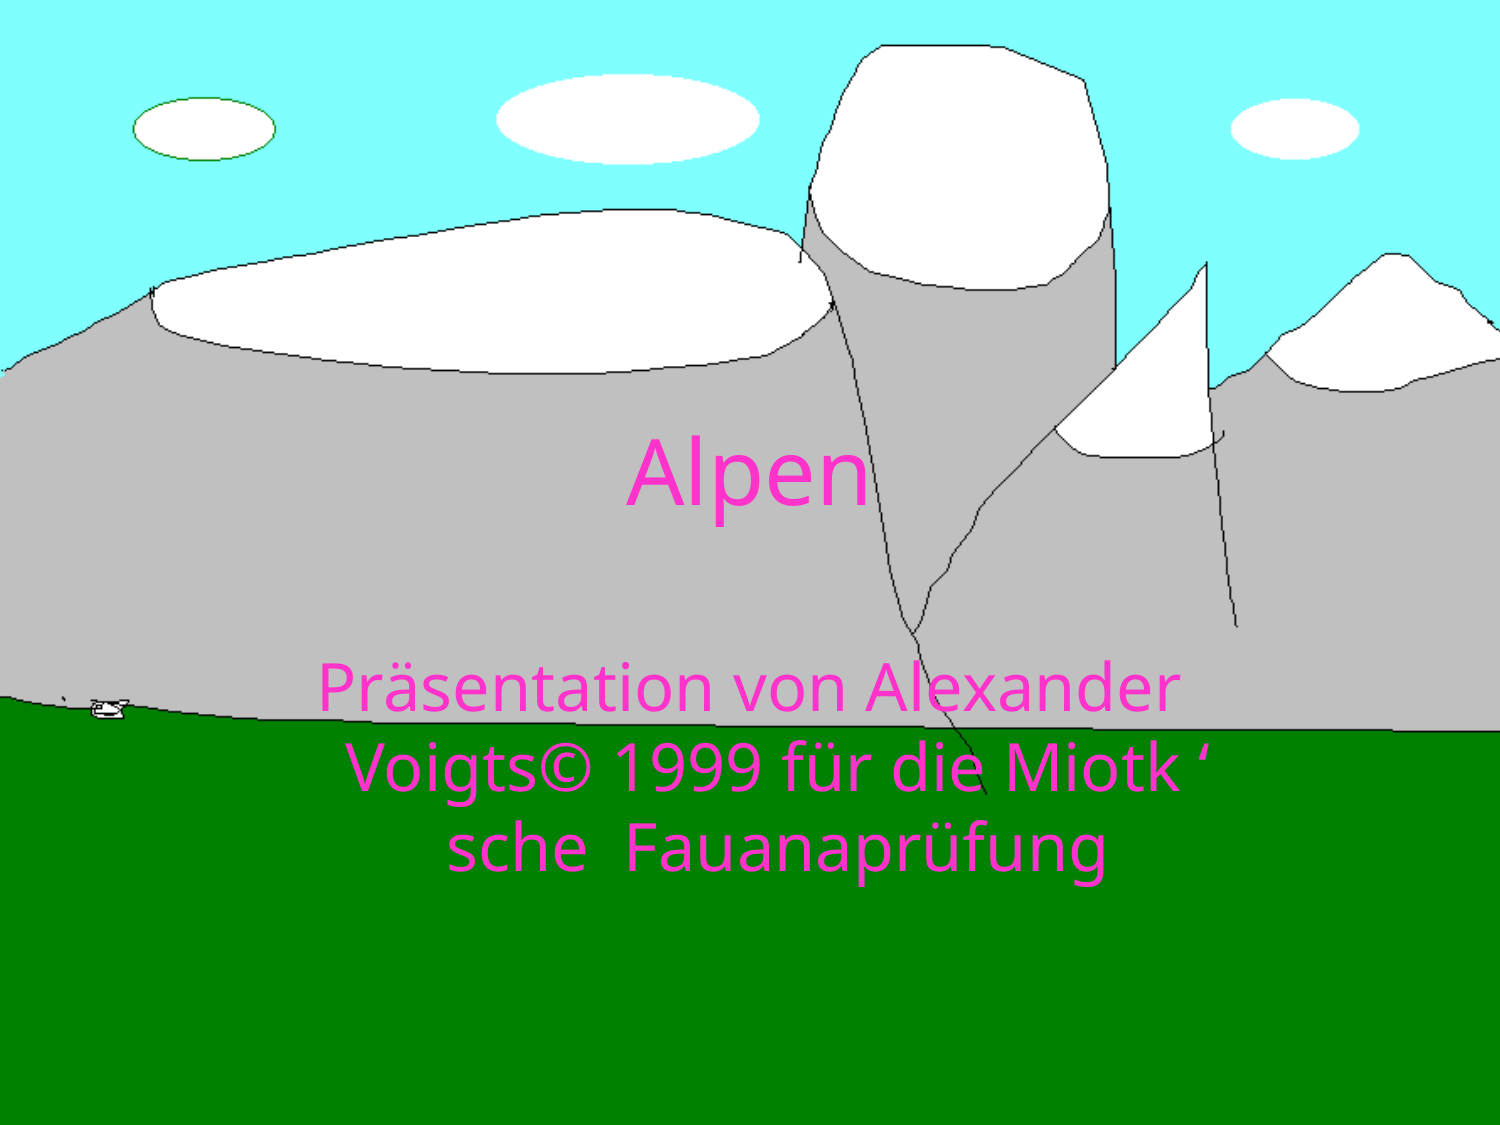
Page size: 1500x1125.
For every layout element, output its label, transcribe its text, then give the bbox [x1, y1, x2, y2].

subtitle Präsentation von Alexander Voigts© 1999 für die Miotk ‘ sche Fauanaprüfung [225, 637, 1275, 925]
title Alpen [112, 375, 1388, 563]
picture [0, 0, 1500, 1125]
